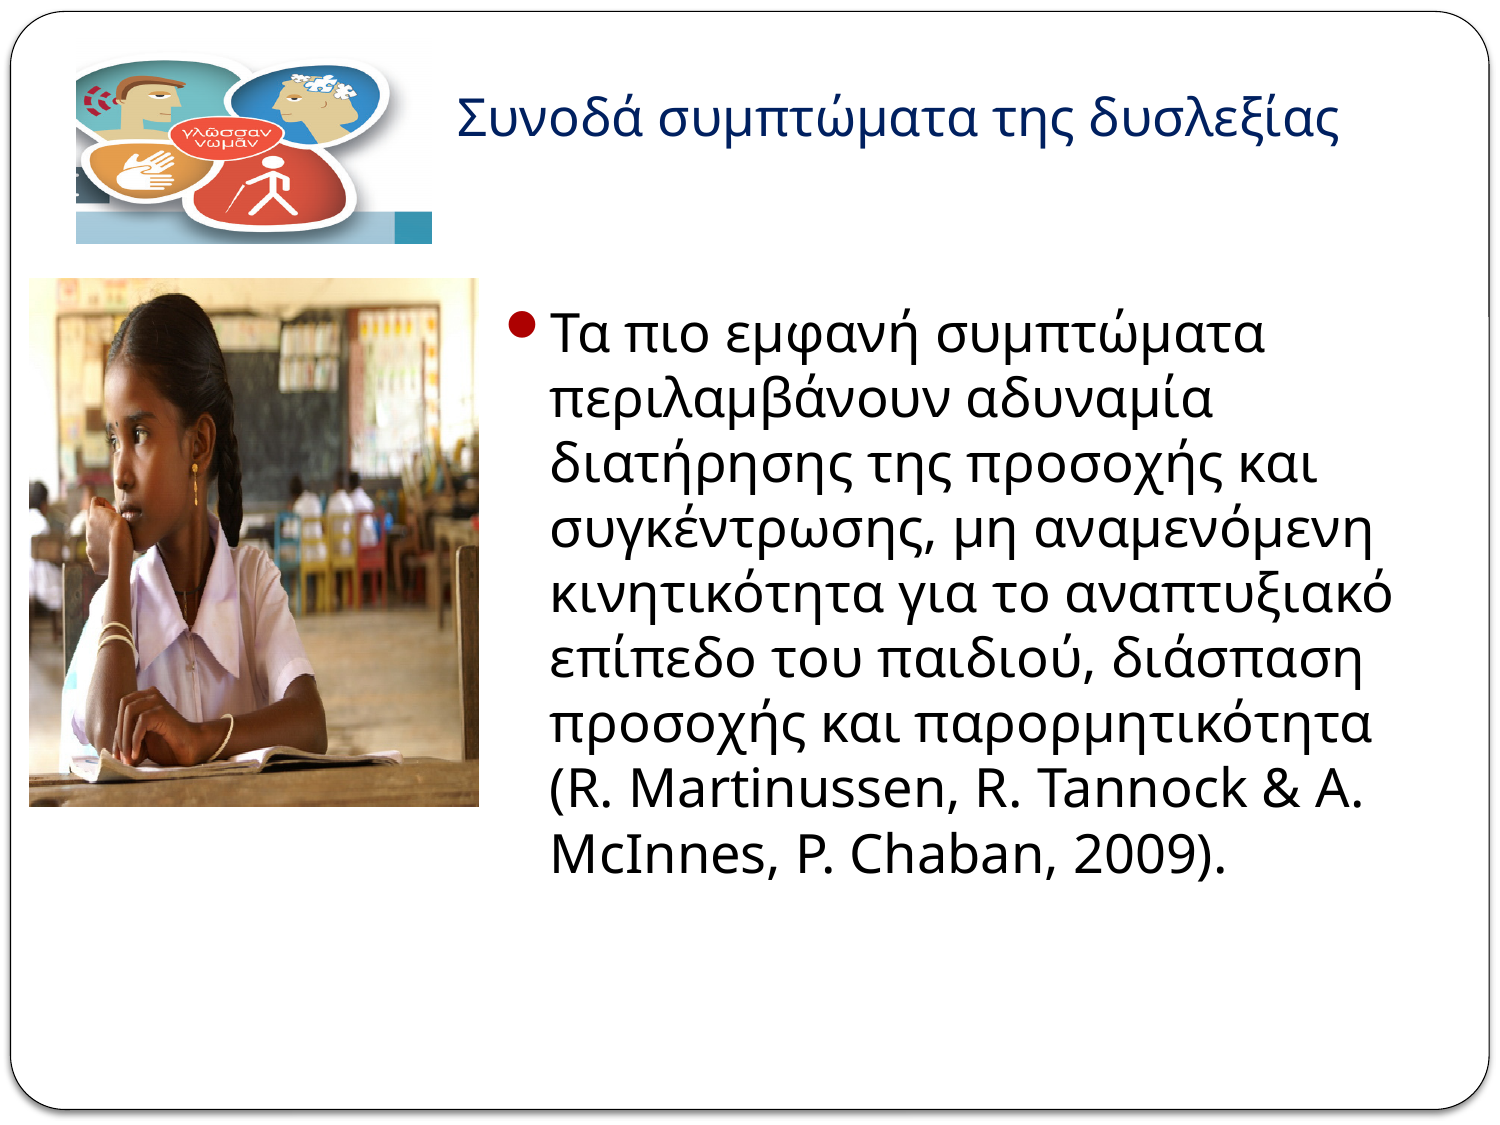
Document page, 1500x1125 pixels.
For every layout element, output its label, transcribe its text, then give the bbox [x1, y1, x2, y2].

picture [76, 36, 432, 244]
picture [29, 278, 479, 807]
title Συνοδά συμπτώματα της δυσλεξίας [442, 37, 1450, 162]
list Τα πιο εμφανή συμπτώματα περιλαμβάνουν αδυναμία διατήρησης της προσοχής και συγκέντρωσης, μη αναμενόμενη κινητικότητα για το αναπτυξιακό επίπεδο του παιδιού, διάσπαση προσοχής και παρορμητικότητα (R. Martinussen, R. Tannock & A. McInnes, P. Chaban, 2009). [490, 290, 1445, 1001]
